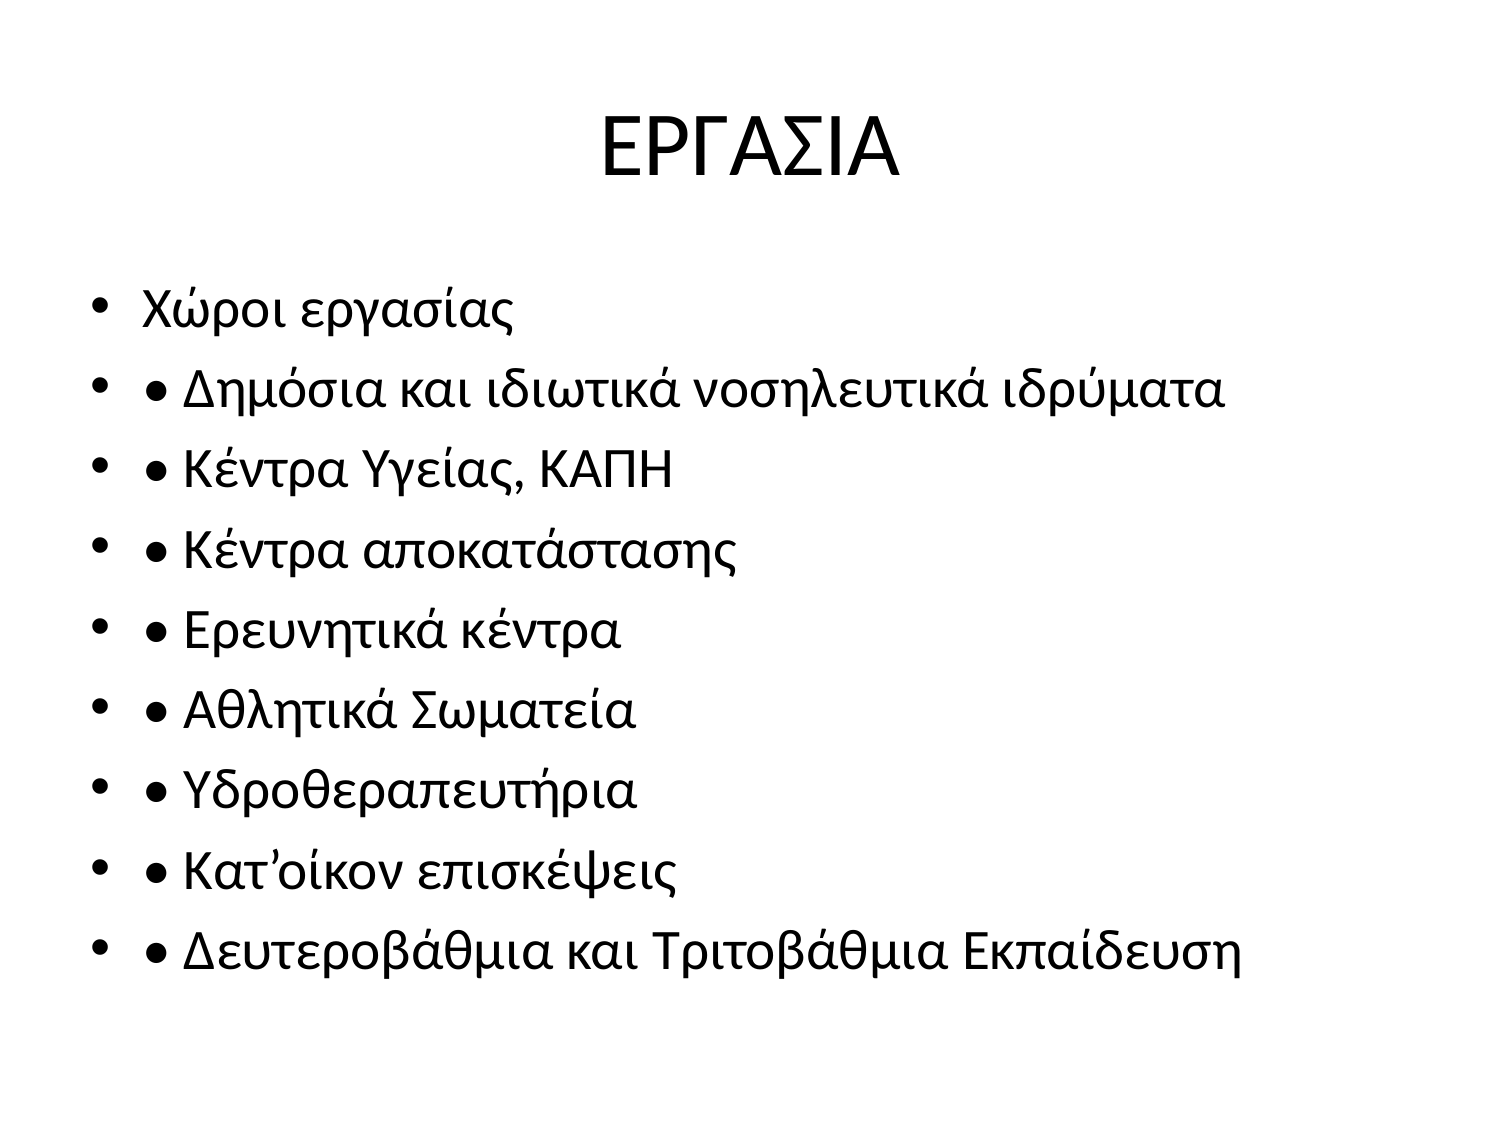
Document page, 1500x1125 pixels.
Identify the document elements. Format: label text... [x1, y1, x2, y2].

list Χώροι εργασίας • Δημόσια και ιδιωτικά νοσηλευτικά ιδρύματα • Κέντρα Υγείας, ΚΑΠΗ • Κέντρα αποκατάστασης • Ερευνητικά κέντρα • Αθλητικά Σωματεία • Υδροθεραπευτήρια • Κατ’οίκον επισκέψεις • Δευτεροβάθμια και Τριτοβάθμια Εκπαίδευση [75, 262, 1425, 1005]
title ΕΡΓΑΣΙΑ [75, 45, 1425, 233]
